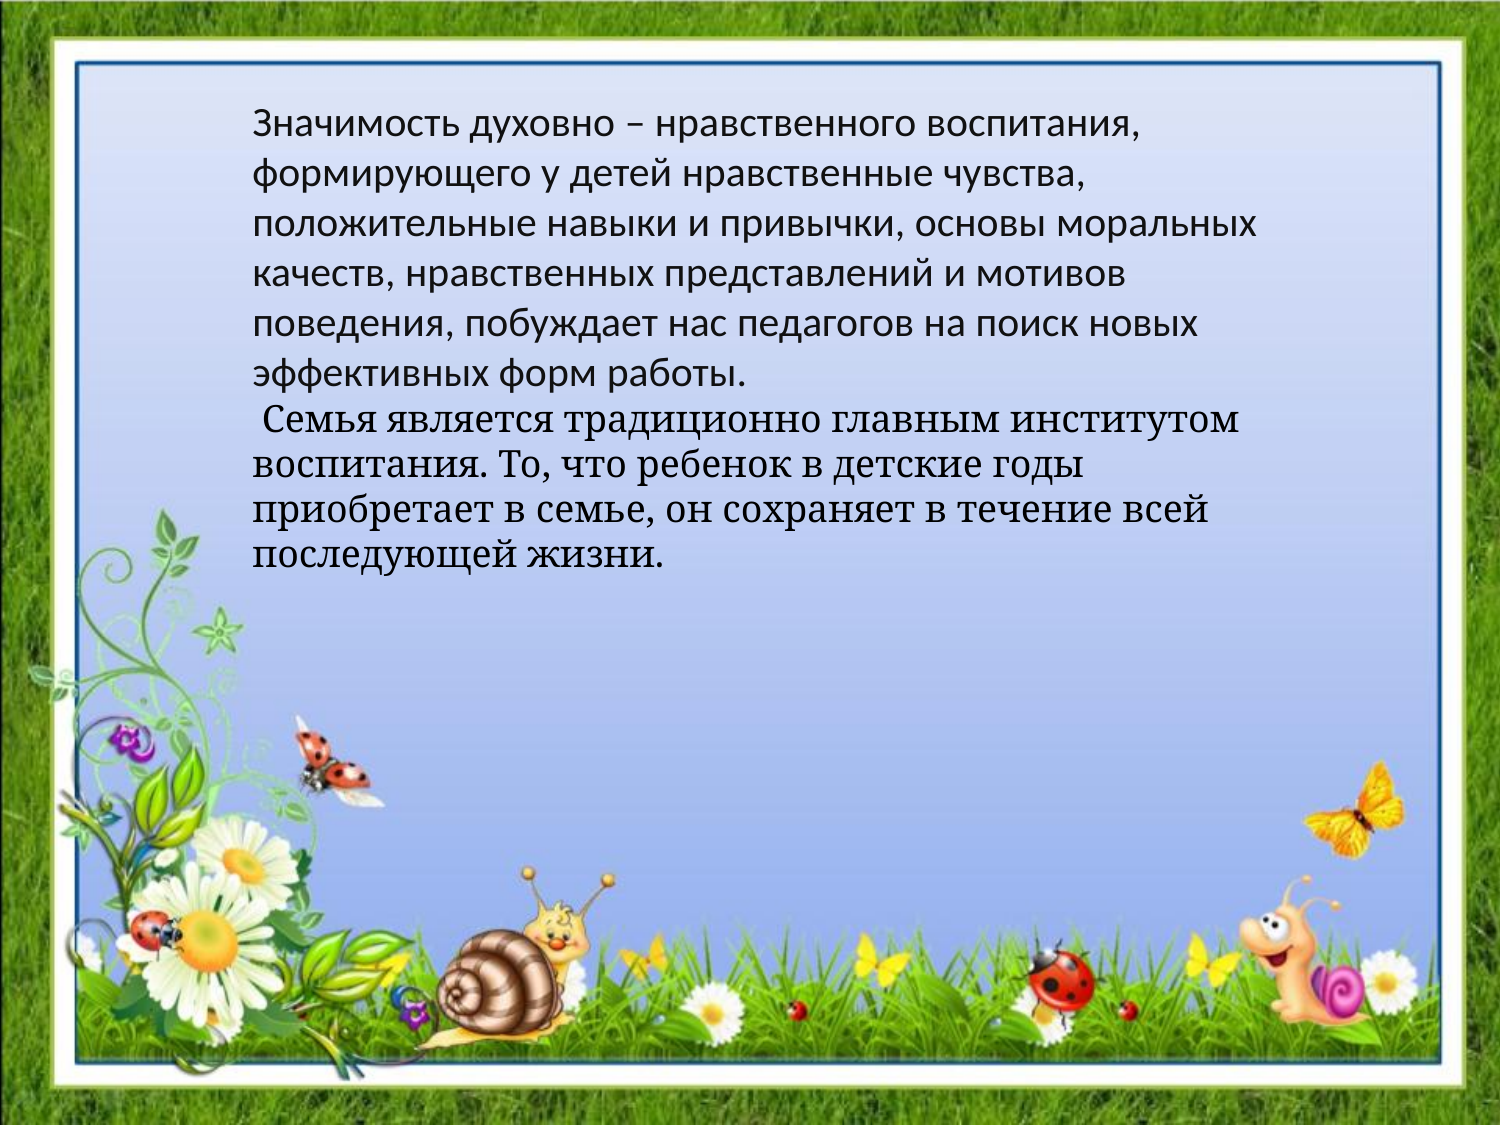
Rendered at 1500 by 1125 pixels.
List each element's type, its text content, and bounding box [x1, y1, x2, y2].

picture [0, 0, 1500, 1125]
text_box Значимость духовно – нравственного воспитания, формирующего у детей нравственные чувства, положительные навыки и привычки, основы моральных качеств, нравственных представлений и мотивов поведения, побуждает нас педагогов на поиск новых эффективных форм работы. Семья является традиционно главным институтом воспитания. То, что ребенок в детские годы приобретает в семье, он сохраняет в течение всей последующей жизни. [237, 87, 1300, 633]
